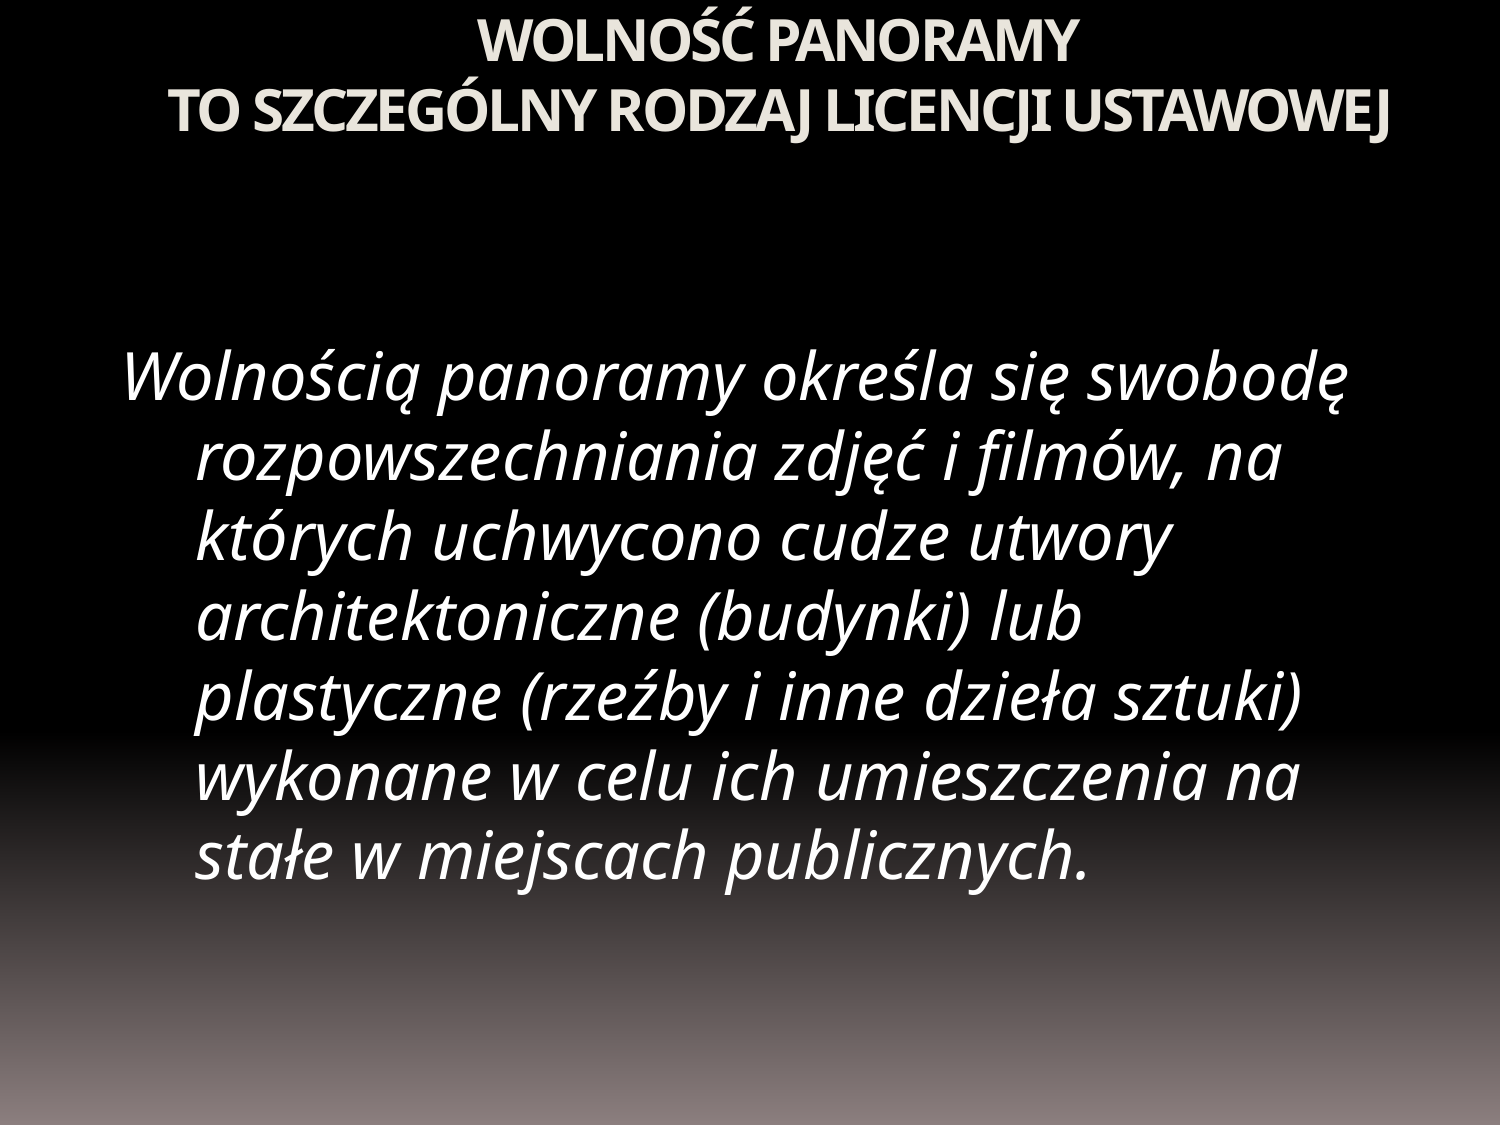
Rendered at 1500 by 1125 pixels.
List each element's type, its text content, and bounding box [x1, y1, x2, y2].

title wolność panoramy to szczególny rodzaj licencji ustawowej [147, 78, 1423, 291]
list Wolnością panoramy określa się swobodę rozpowszechniania zdjęć i filmów, na których uchwycono cudze utwory architektoniczne (budynki) lub plastyczne (rzeźby i inne dzieła sztuki) wykonane w celu ich umieszczenia na stałe w miejscach publicznych. [100, 326, 1423, 953]
